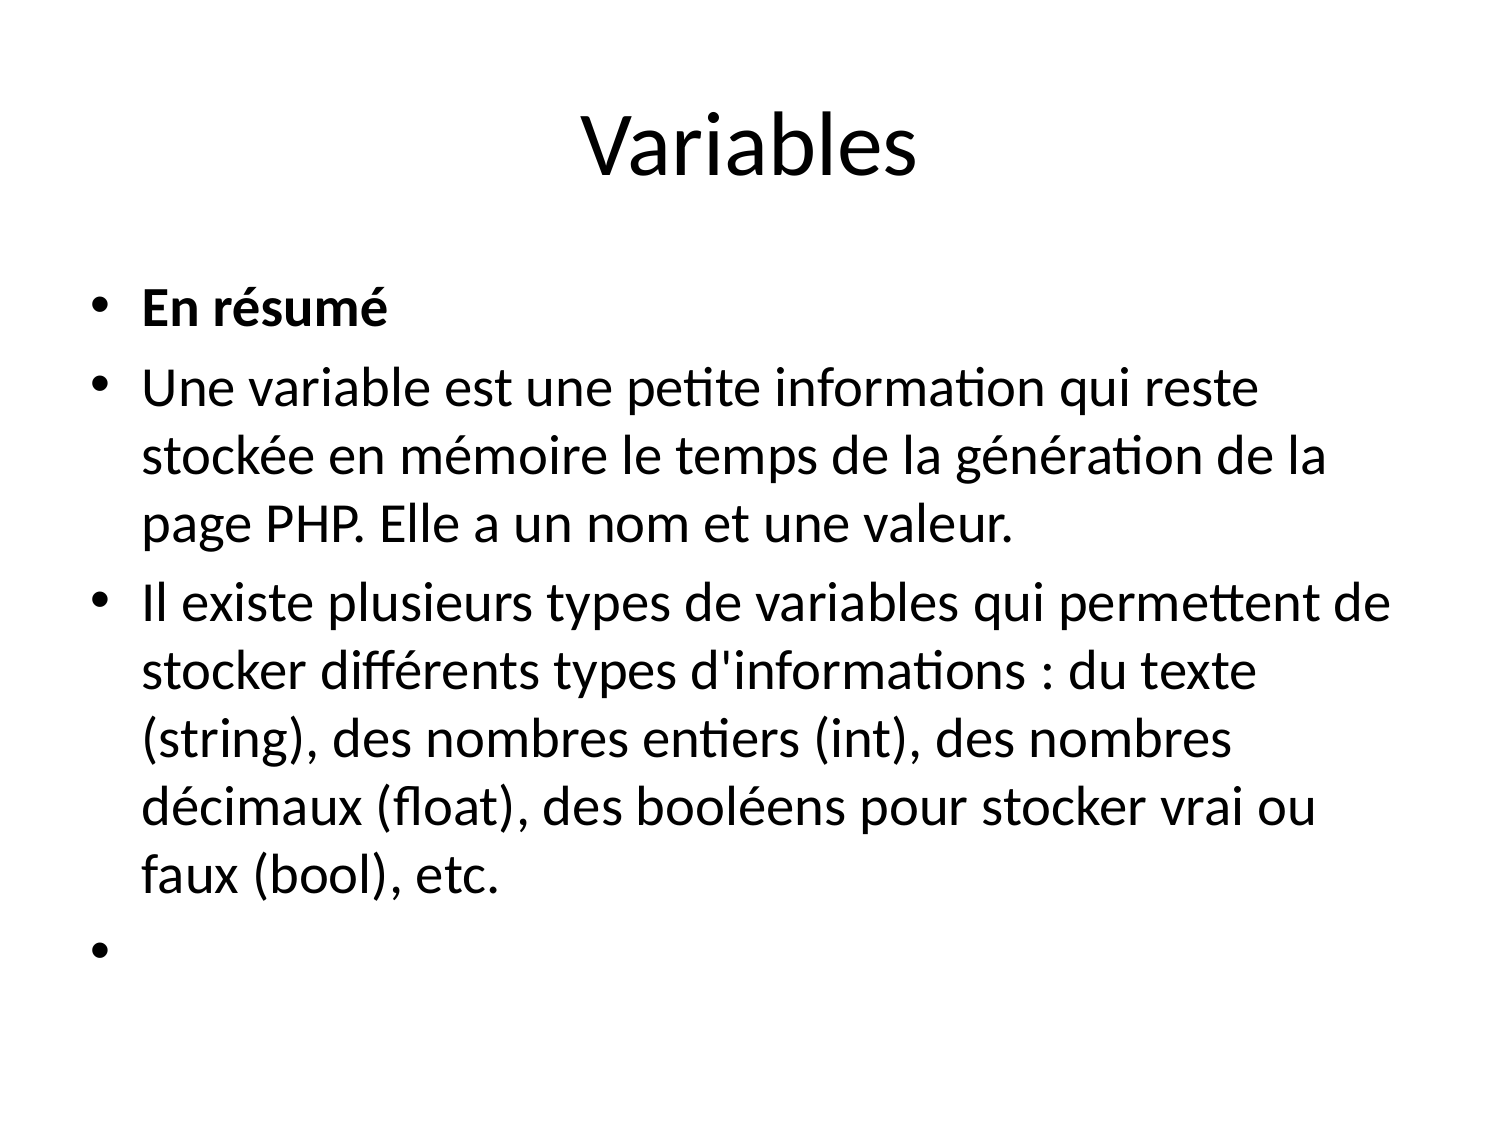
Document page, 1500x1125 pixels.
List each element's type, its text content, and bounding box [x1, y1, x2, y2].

title Variables [75, 45, 1425, 233]
list En résumé Une variable est une petite information qui reste stockée en mémoire le temps de la génération de la page PHP. Elle a un nom et une valeur. Il existe plusieurs types de variables qui permettent de stocker différents types d'informations : du texte (string), des nombres entiers (int), des nombres décimaux (float), des booléens pour stocker vrai ou faux (bool), etc. [75, 262, 1425, 1005]
